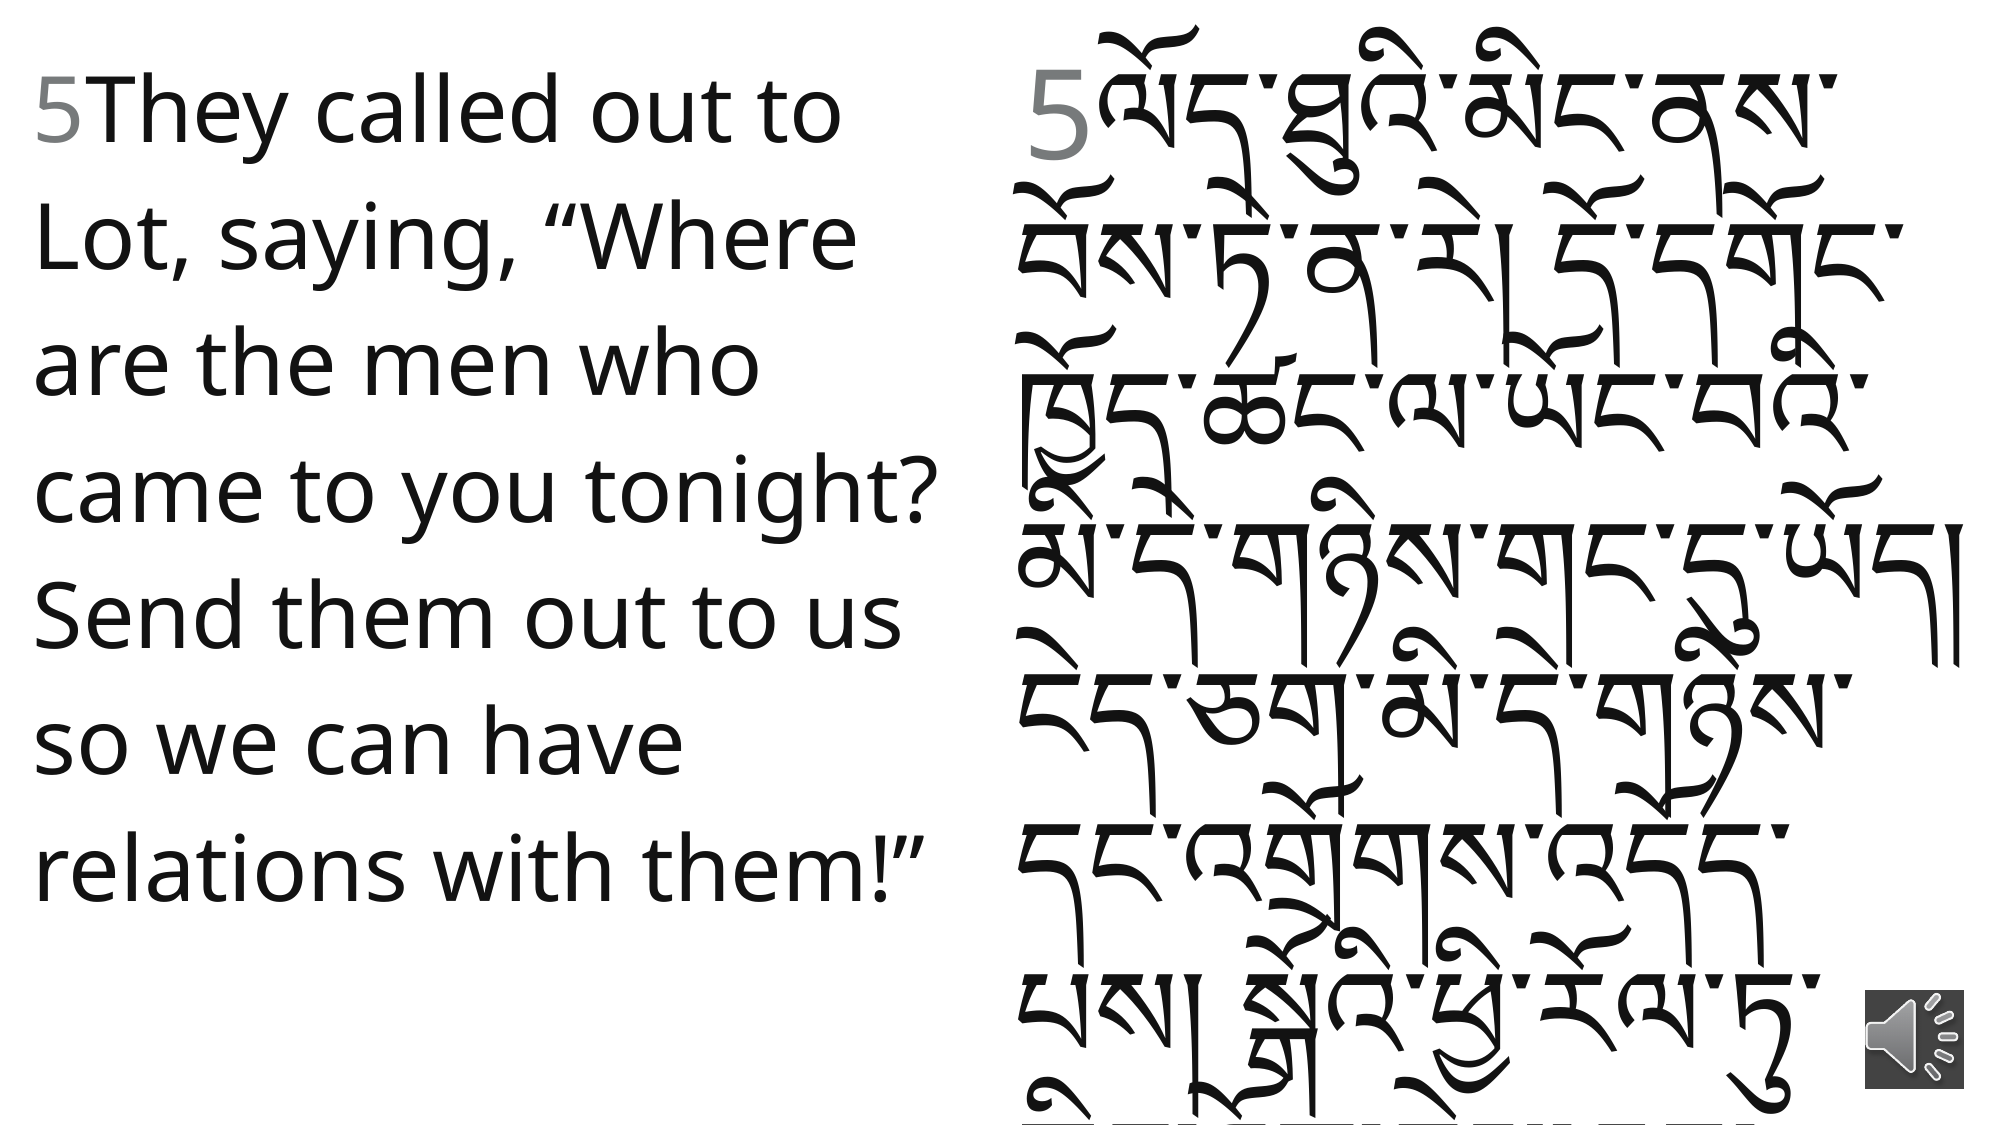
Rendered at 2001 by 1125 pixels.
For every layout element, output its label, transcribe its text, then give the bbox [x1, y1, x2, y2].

text_box 5ལོད་ཐུའི་མིང་ནས་བོས་ཏེ་ན༌རེ། དོ་དགོང་ཁྱོད་ཚང་ལ་ཡོང་བའི་མི་དེ་གཉིས་གང་དུ༌ཡོད། ངེད་ཅག་མི་དེ་གཉིས་དང་འགྲོགས་འདོད་པས། སྒོའི་ཕྱི་རོལ་ཏུ་ཁྲིད་ཤོག་ཅེས་འུར་བརྒྱབ༌བོ།། [999, 27, 2000, 1104]
text_box 5They called out to Lot, saying, “Where are the men who came to you tonight? Send them out to us so we can have relations with them!” [18, 27, 973, 1104]
picture [1864, 989, 1965, 1090]
